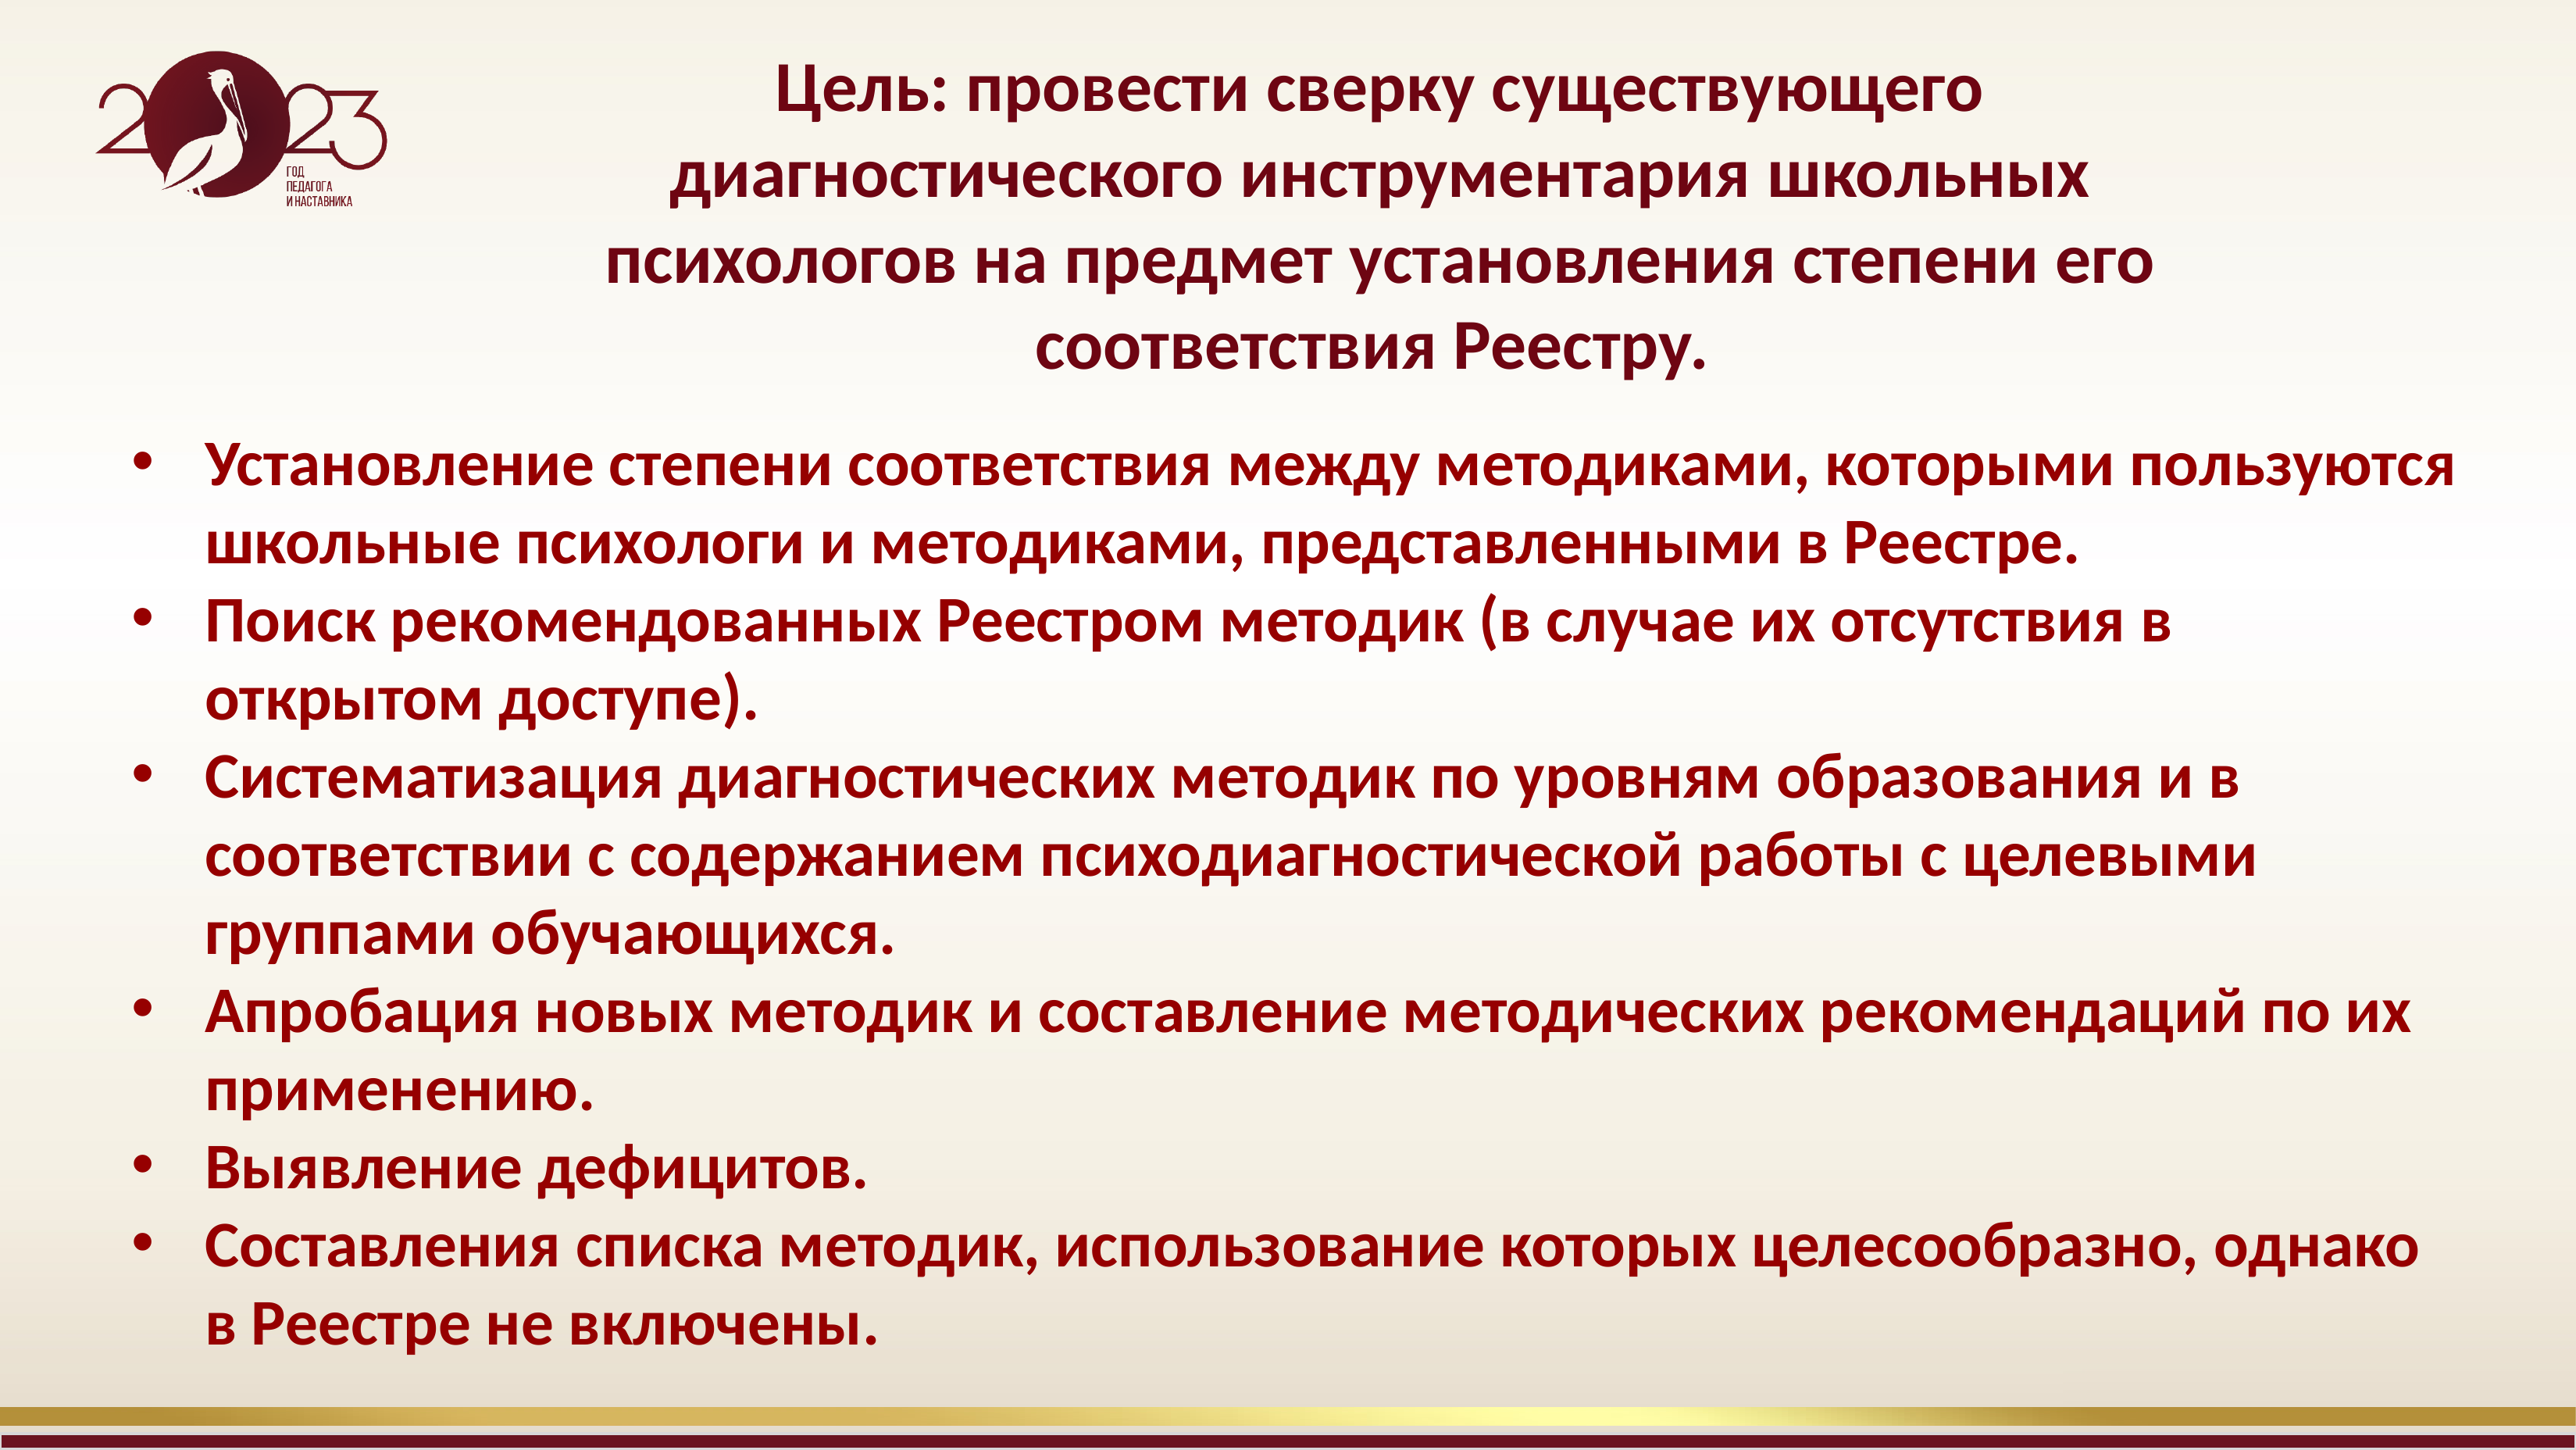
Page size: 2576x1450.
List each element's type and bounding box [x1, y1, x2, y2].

text_box [0, 0, 2576, 1450]
